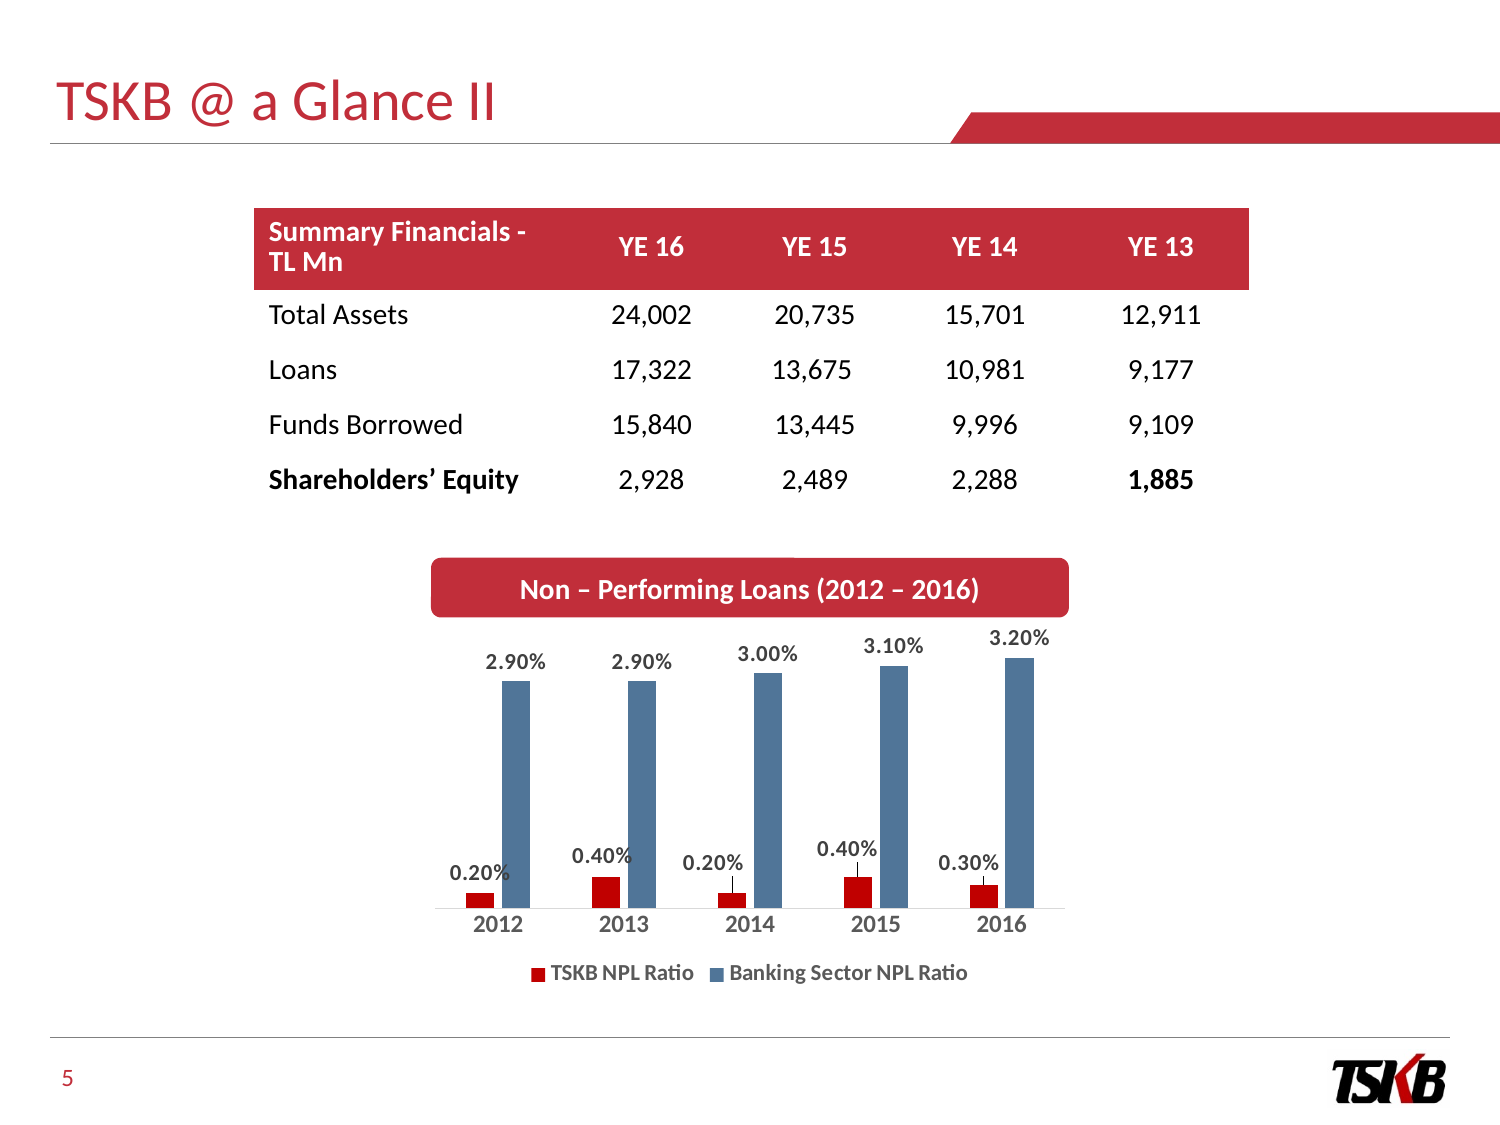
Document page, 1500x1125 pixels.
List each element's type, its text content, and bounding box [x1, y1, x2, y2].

table_cell 9,996 [897, 400, 1073, 455]
table_cell 2,489 [733, 455, 897, 510]
table_cell 1,885 [1073, 455, 1249, 510]
table_cell Shareholders’ Equity [254, 455, 570, 510]
table_cell 17,322 [570, 345, 733, 400]
table_cell 9,177 [1073, 345, 1249, 400]
table_header YE 16 [570, 208, 733, 290]
table_cell 12,911 [1073, 290, 1249, 345]
table_header YE 13 [1073, 208, 1249, 290]
table_cell Total Assets [254, 290, 570, 345]
table_cell 15,840 [570, 400, 733, 455]
table_cell Funds Borrowed [254, 400, 570, 455]
table_header YE 15 [733, 208, 897, 290]
table_cell 10,981 [897, 345, 1073, 400]
table_cell 2,928 [570, 455, 733, 510]
text_box Non – Performing Loans (2012 – 2016) [428, 555, 1071, 620]
table_cell 13,445 [733, 400, 897, 455]
table_header YE 14 [897, 208, 1073, 290]
table_cell Loans [254, 345, 570, 400]
picture [1327, 1049, 1450, 1108]
table_cell 15,701 [897, 290, 1073, 345]
table_cell 20,735 [733, 290, 897, 345]
table_cell 9,109 [1073, 400, 1249, 455]
chart [421, 626, 1078, 993]
table_header Summary Financials - TL Mn [254, 208, 570, 290]
slide_number 5 [46, 1046, 177, 1107]
text_box TSKB @ a Glance II [41, 54, 1494, 140]
table_cell 2,288 [897, 455, 1073, 510]
table_cell 24,002 [570, 290, 733, 345]
table_cell 13,675 [733, 345, 897, 400]
